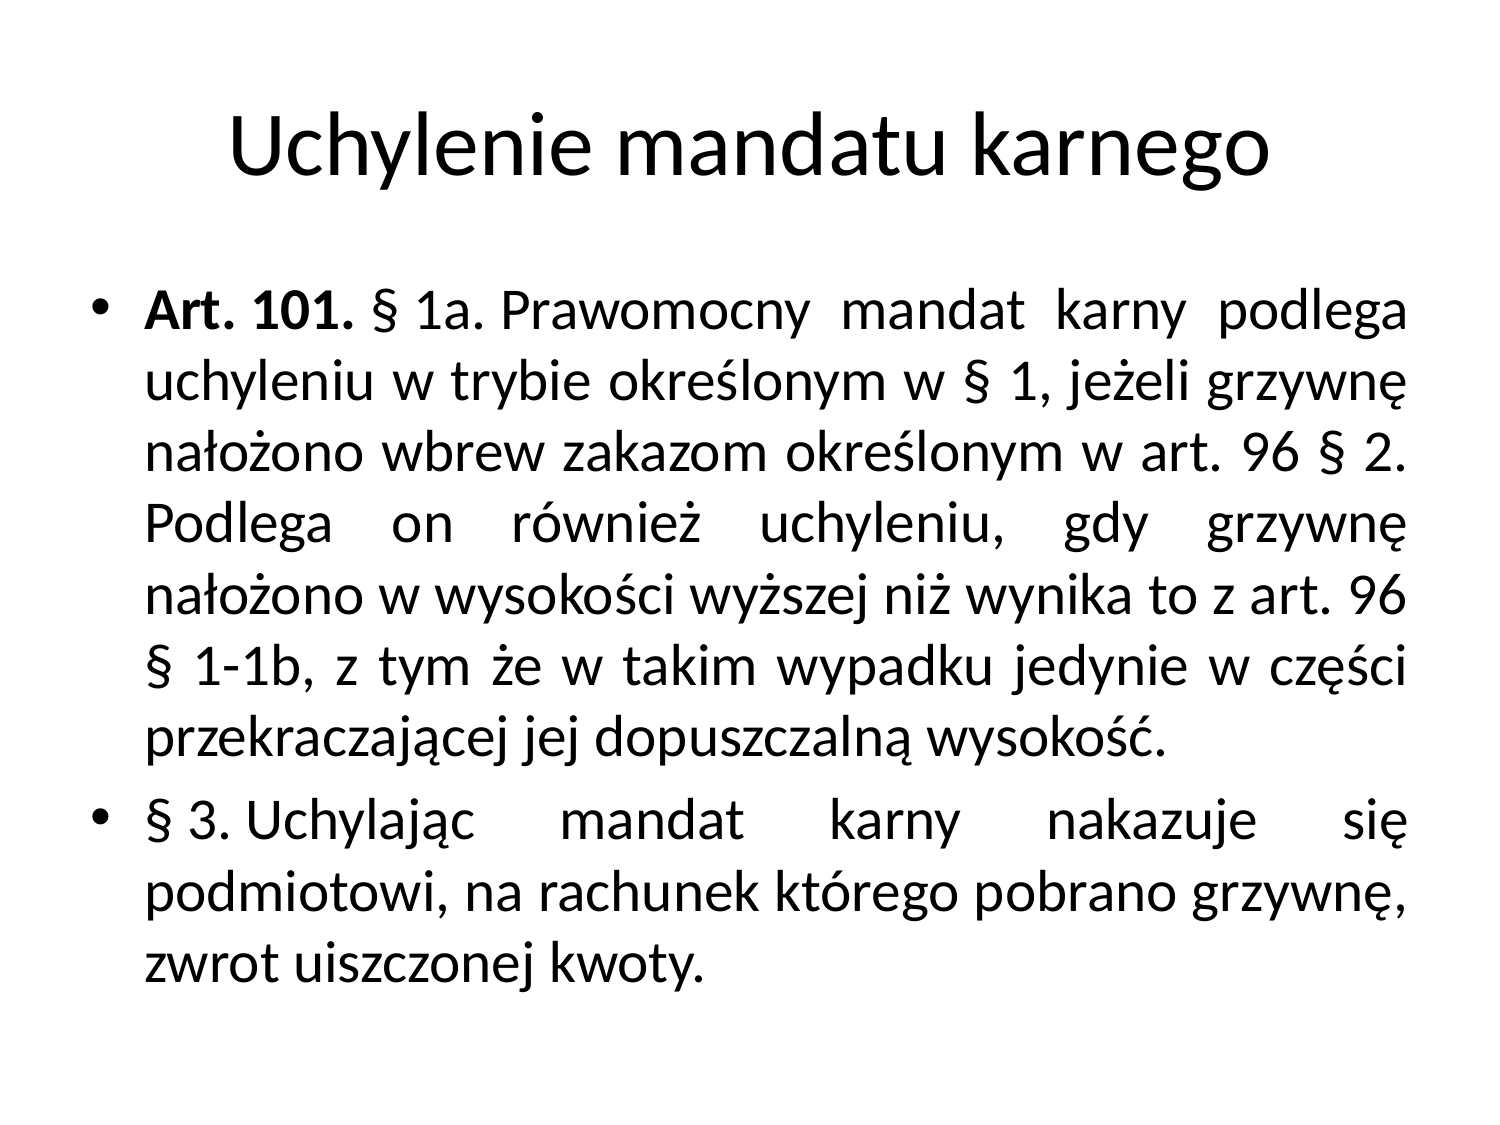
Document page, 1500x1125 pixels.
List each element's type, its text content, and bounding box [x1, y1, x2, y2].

list Art. 101. § 1a. Prawomocny mandat karny podlega uchyleniu w trybie określonym w § 1, jeżeli grzywnę nałożono wbrew zakazom określonym w art. 96 § 2. Podlega on również uchyleniu, gdy grzywnę nałożono w wysokości wyższej niż wynika to z art. 96 § 1-1b, z tym że w takim wypadku jedynie w części przekraczającej jej dopuszczalną wysokość. § 3. Uchylając mandat karny nakazuje się podmiotowi, na rachunek którego pobrano grzywnę, zwrot uiszczonej kwoty. [75, 262, 1425, 1005]
title Uchylenie mandatu karnego [75, 45, 1425, 233]
